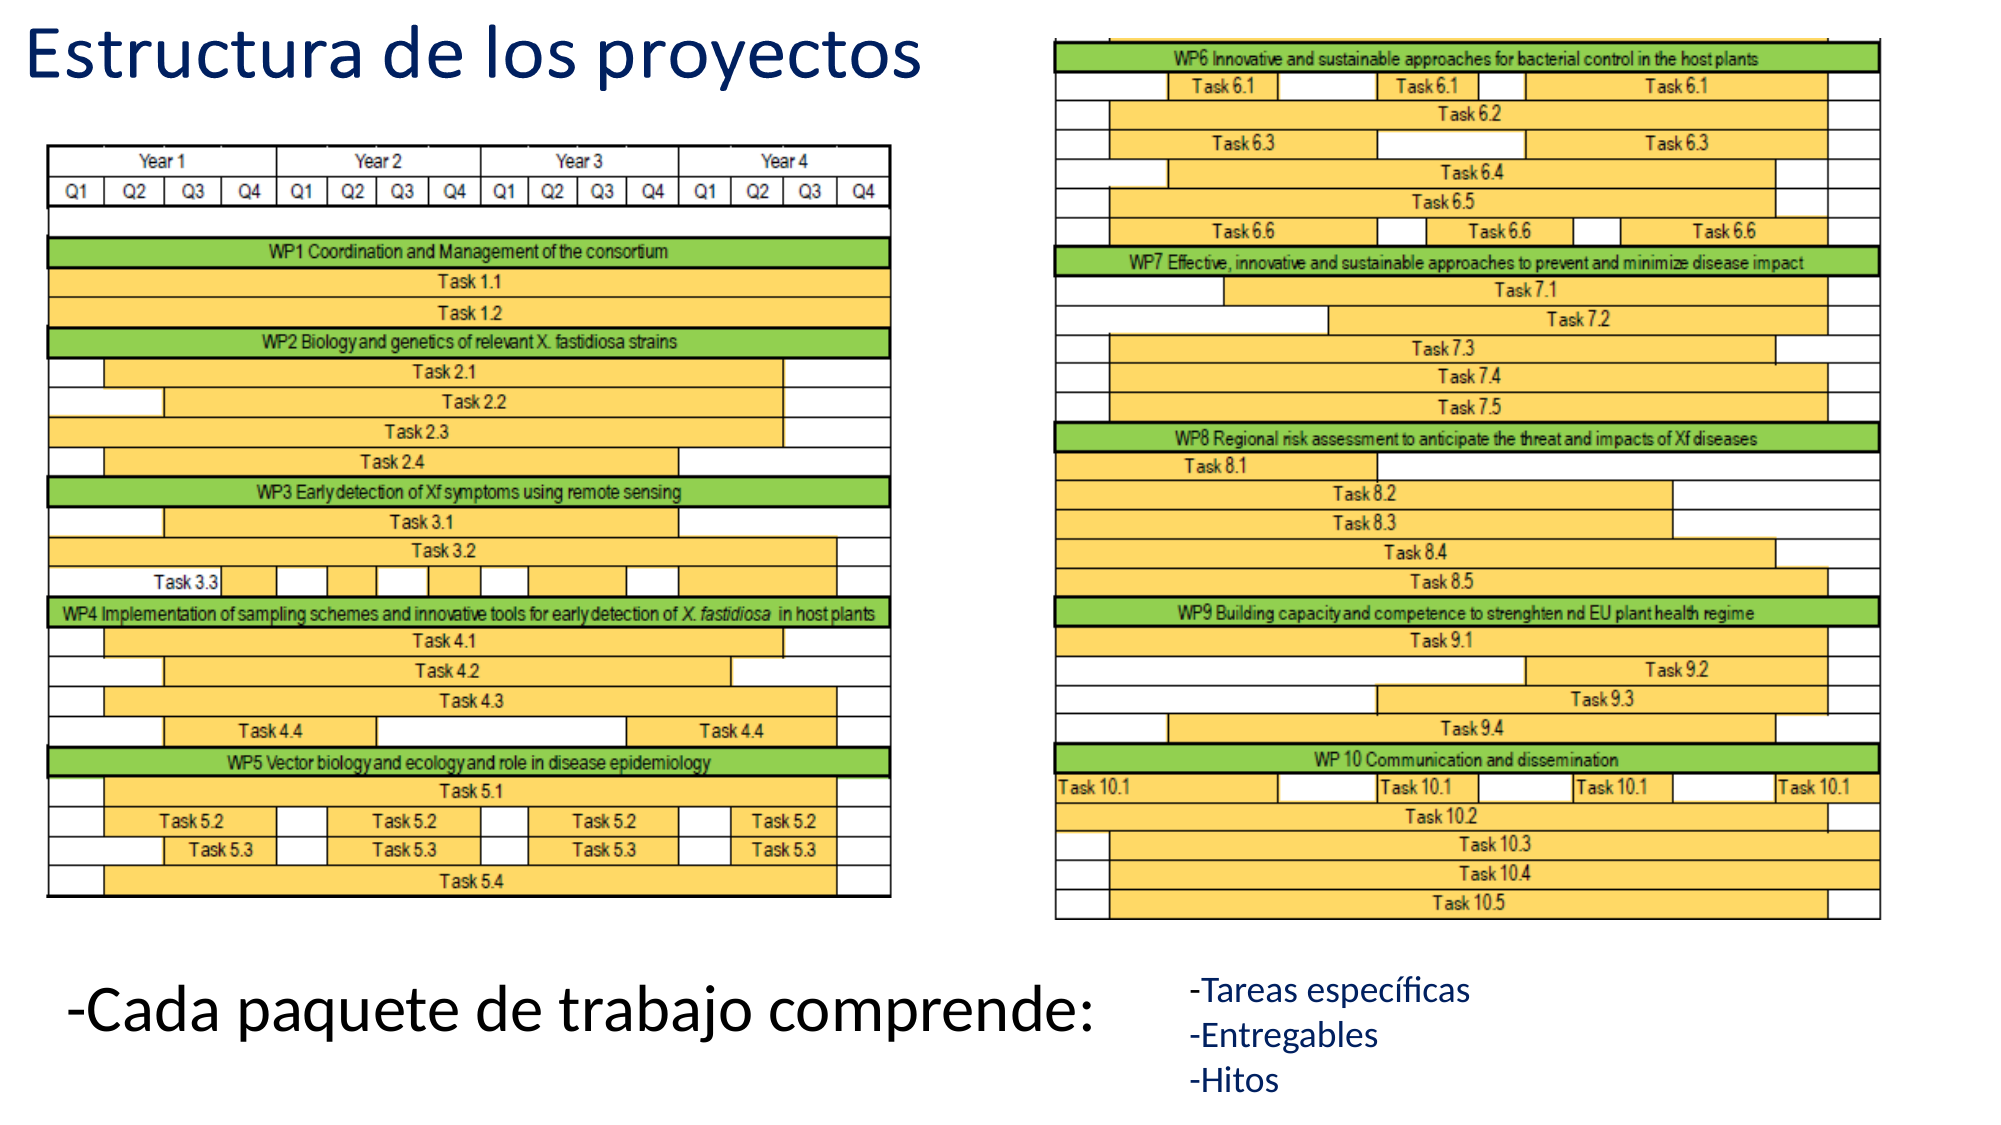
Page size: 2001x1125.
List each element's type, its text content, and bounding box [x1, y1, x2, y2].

picture [0, 0, 1883, 921]
text_box -Tareas específicas -Entregables -Hitos [1174, 957, 1486, 1108]
text_box -Cada paquete de trabajo comprende: [51, 957, 1127, 1053]
